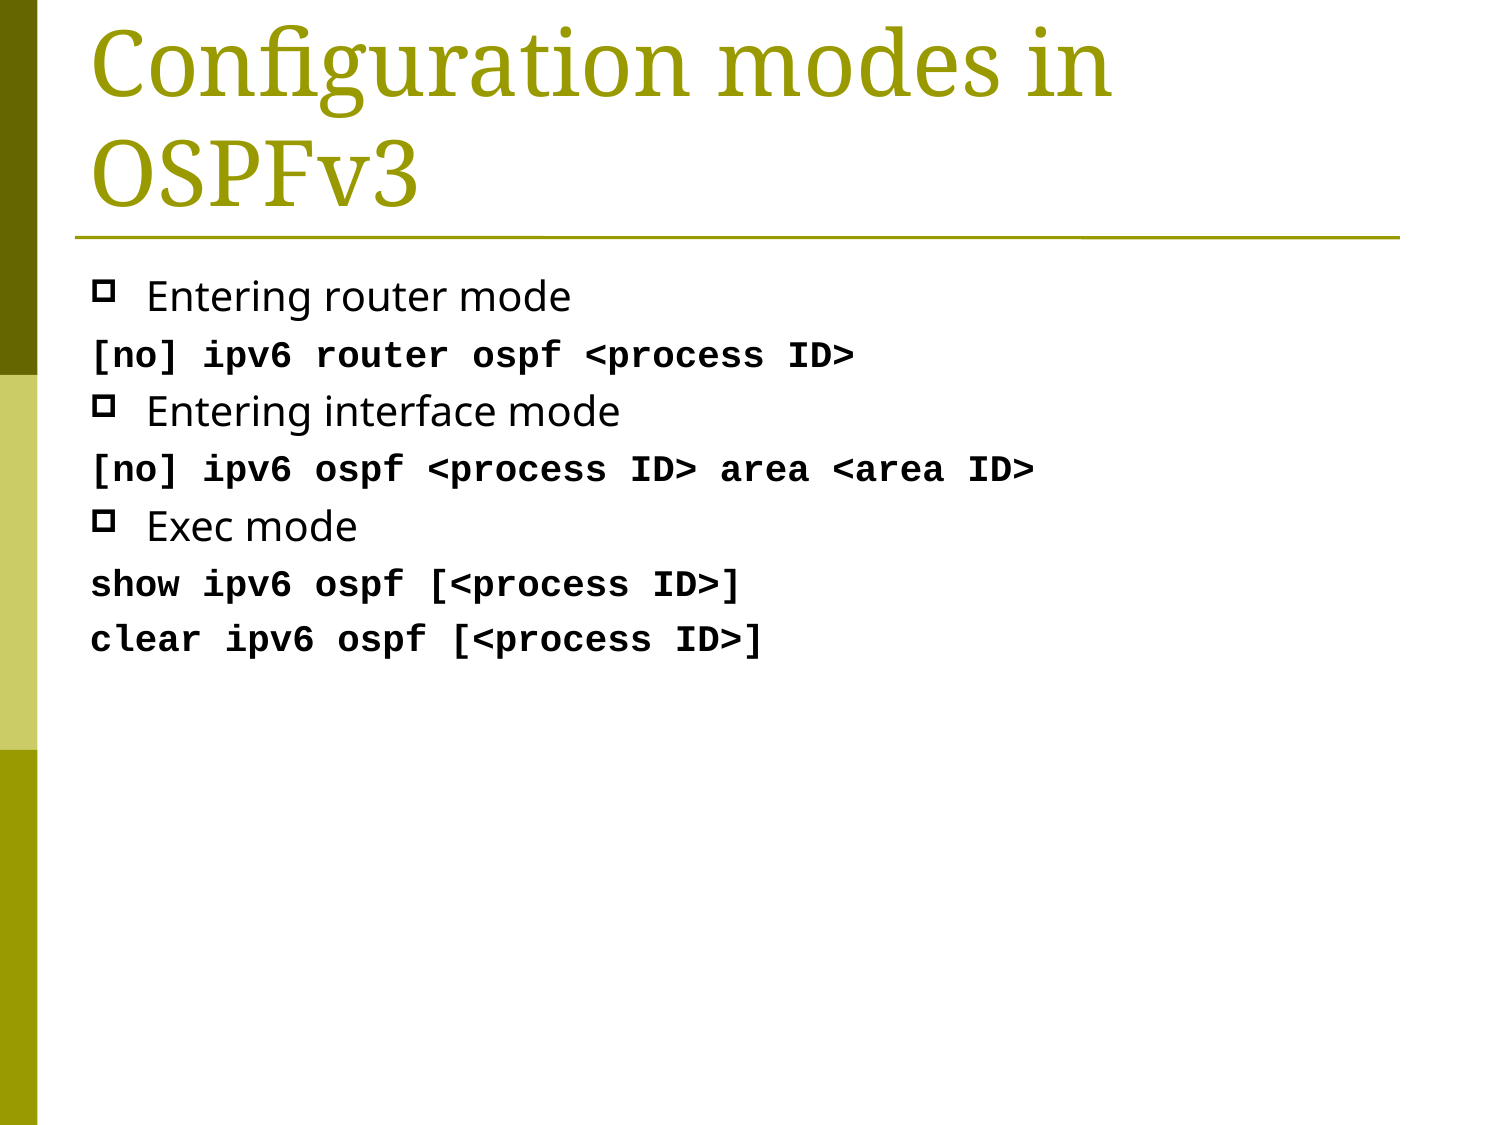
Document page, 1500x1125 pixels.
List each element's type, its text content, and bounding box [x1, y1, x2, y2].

title Configuration modes in OSPFv3 [75, 0, 1425, 233]
list Entering router mode [no] ipv6 router ospf <process ID> Entering interface mode [no] ipv6 ospf <process ID> area <area ID> Exec mode show ipv6 ospf [<process ID>] clear ipv6 ospf [<process ID>] [75, 262, 1425, 835]
